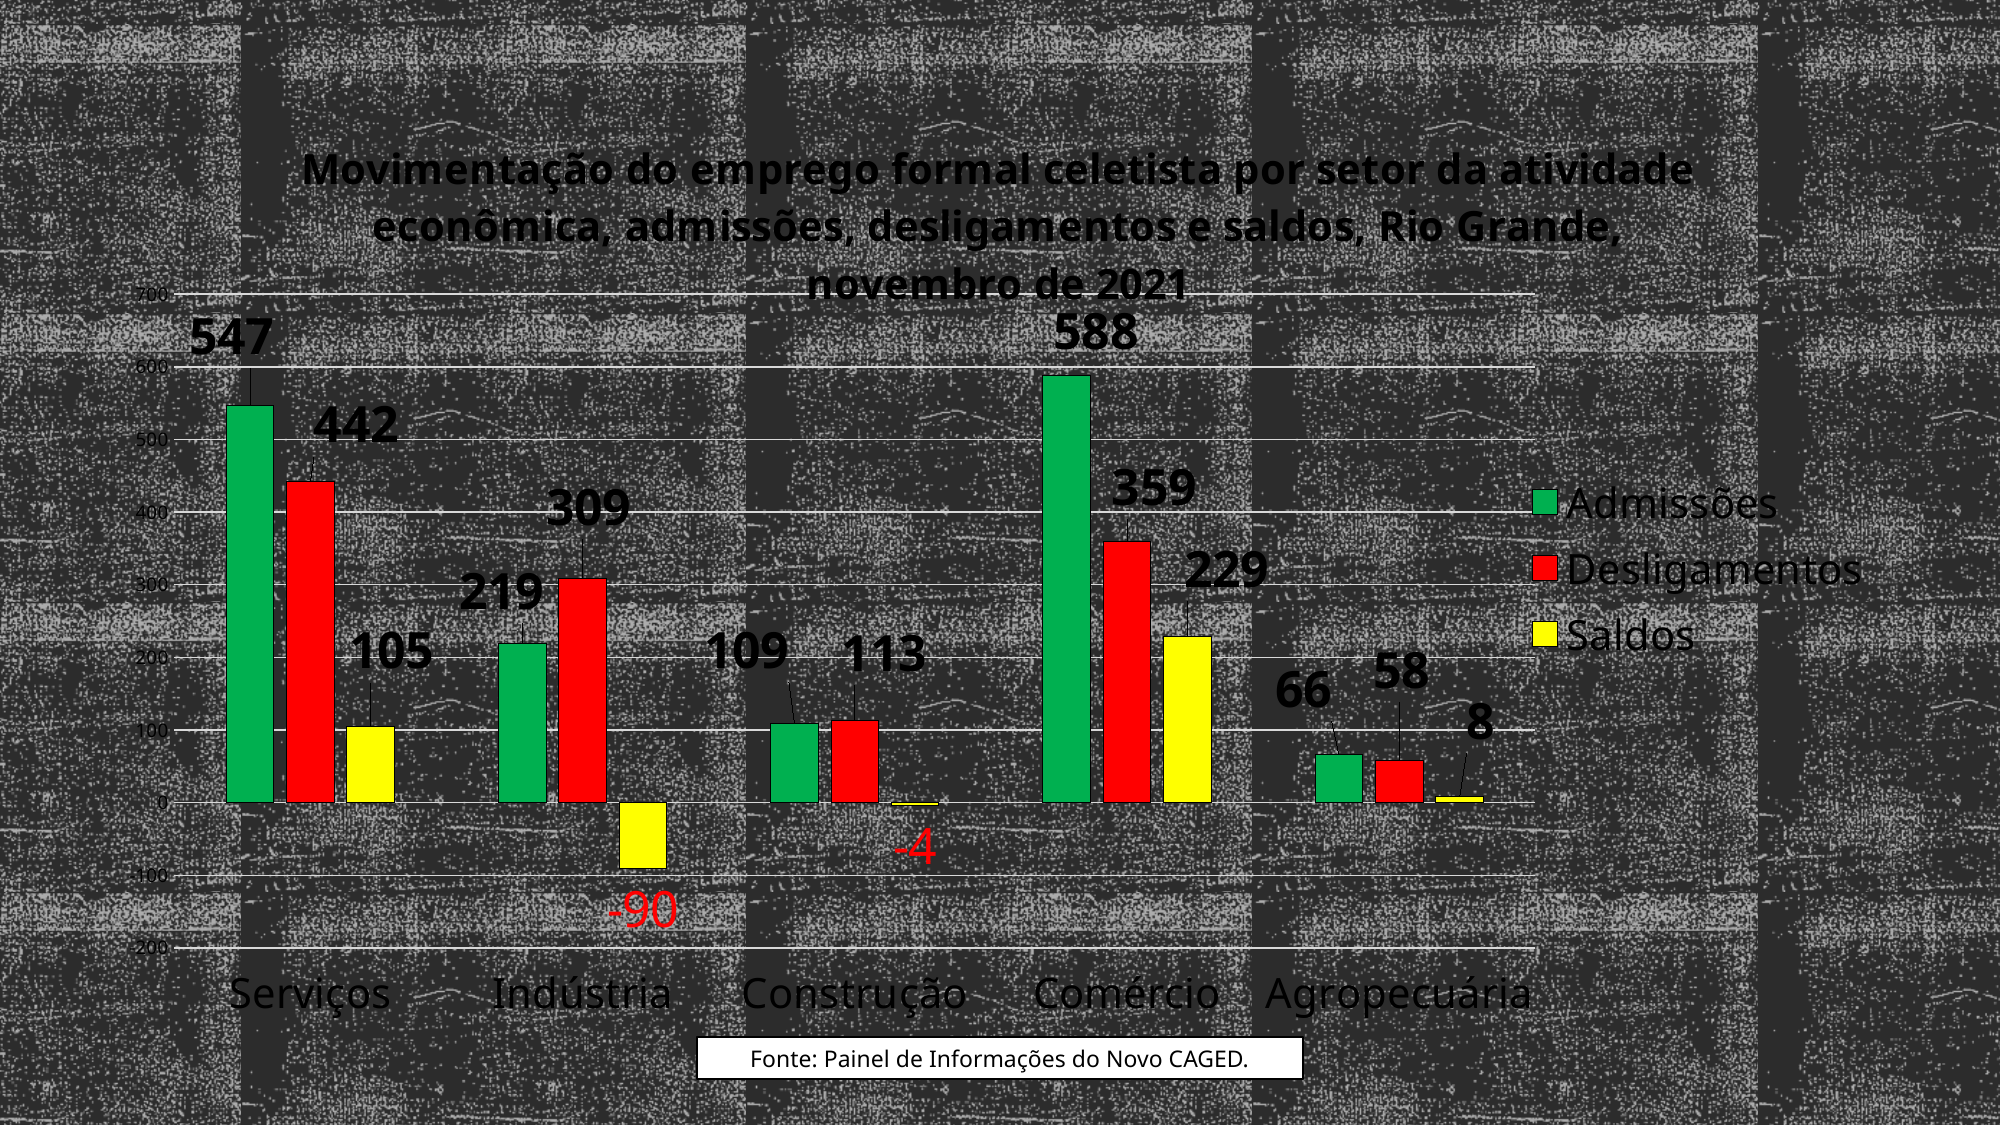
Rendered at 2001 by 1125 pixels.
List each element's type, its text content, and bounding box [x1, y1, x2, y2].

text_box Fonte: Painel de Informações do Novo CAGED. [696, 1038, 1304, 1080]
chart [108, 100, 1889, 1035]
text_box [0, 0, 2000, 1125]
